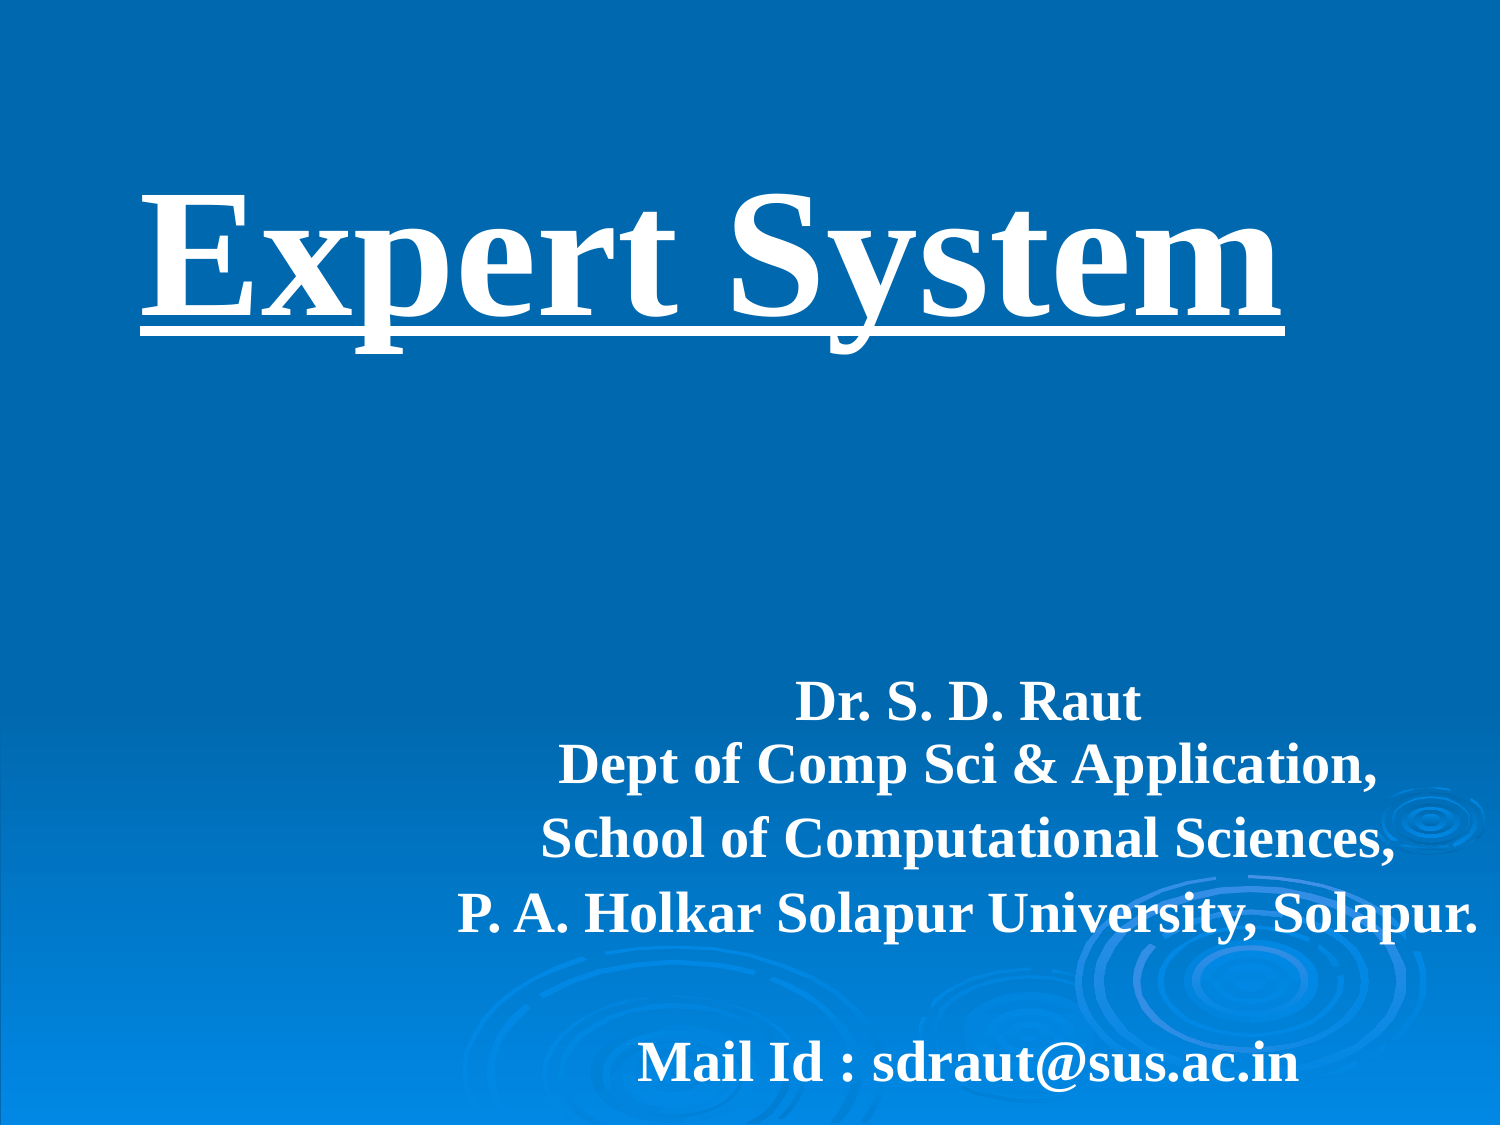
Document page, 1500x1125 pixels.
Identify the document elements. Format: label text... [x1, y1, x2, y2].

title Expert System [75, 125, 1350, 360]
subtitle Dr. S. D. Raut Dept of Comp Sci & Application, School of Computational Sciences, P. A. Holkar Solapur University, Solapur. Mail Id : sdraut@sus.ac.in [437, 662, 1500, 1025]
